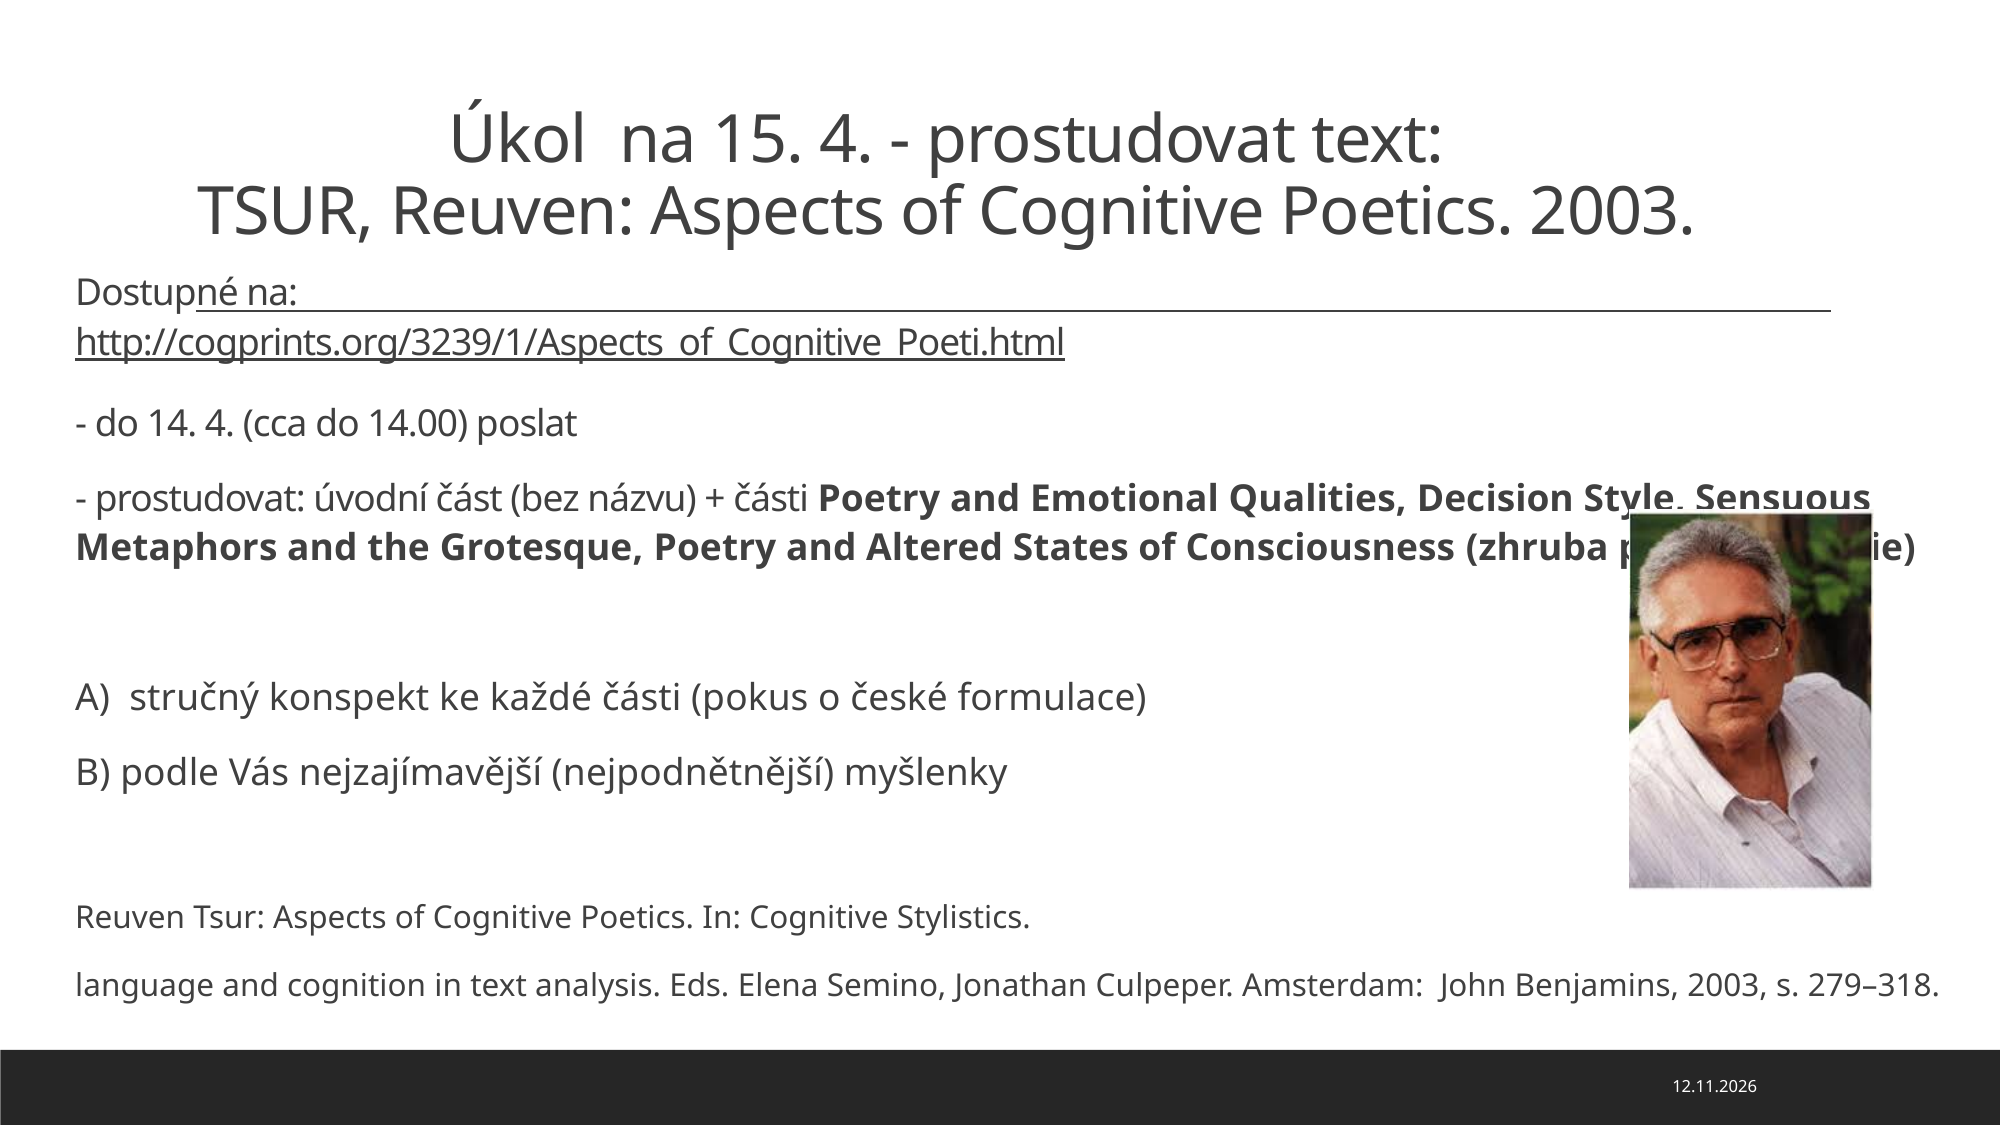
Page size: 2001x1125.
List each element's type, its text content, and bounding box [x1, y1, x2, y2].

list Dostupné na: http://cogprints.org/3239/1/Aspects_of_Cognitive_Poeti.html - do 14. 4. (cca do 14.00) poslat - prostudovat: úvodní část (bez názvu) + části Poetry and Emotional Qualities, Decision Style, Sensuous Metaphors and the Grotesque, Poetry and Altered States of Consciousness (zhruba polovina studie) A) stručný konspekt ke každé části (pokus o české formulace) B) podle Vás nejzajímavější (nejpodnětnější) myšlenky Reuven Tsur: Aspects of Cognitive Poetics. In: Cognitive Stylistics. language and cognition in text analysis. Eds. Elena Semino, Jonathan Culpeper. Amsterdam: John Benjamins, 2003, s. 279–318. [60, 256, 1985, 1016]
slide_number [1348, 1057, 1773, 1118]
title Úkol na 15. 4. - prostudovat text: TSUR, Reuven: Aspects of Cognitive Poetics. 2003. [39, 47, 1855, 257]
picture [1629, 508, 1874, 892]
